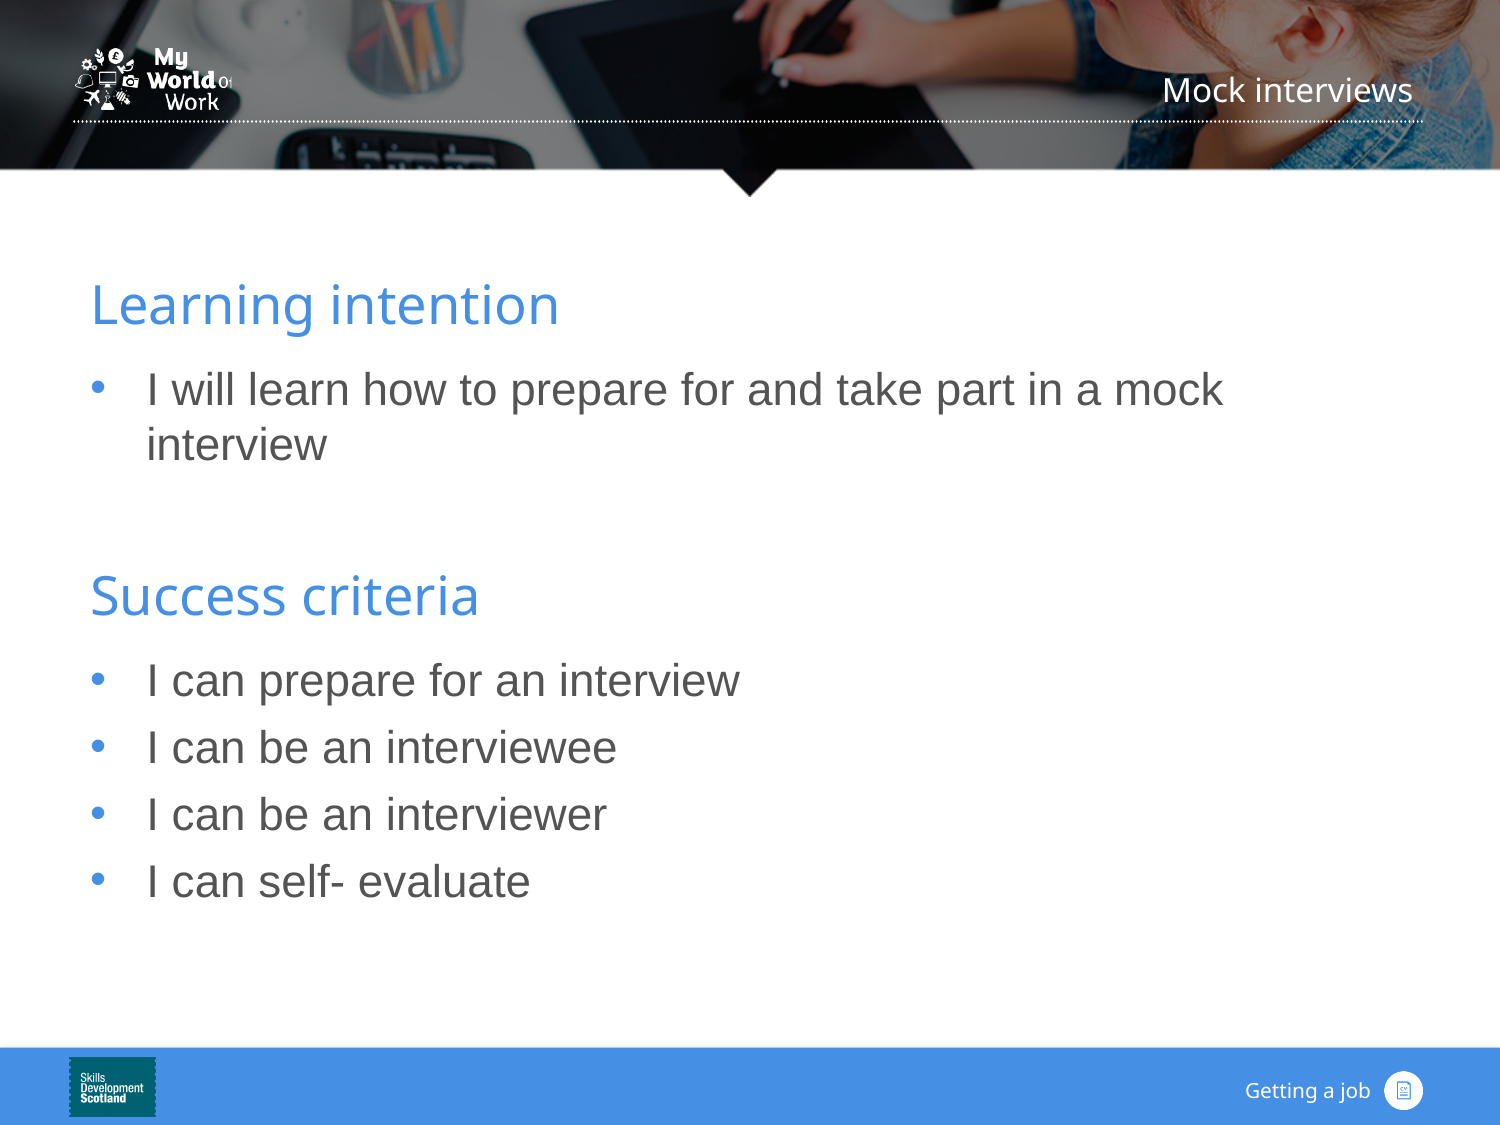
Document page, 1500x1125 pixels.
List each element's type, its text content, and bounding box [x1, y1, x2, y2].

picture [1384, 1071, 1423, 1110]
list Learning intention I will learn how to prepare for and take part in a mock interview Success criteria I can prepare for an interview I can be an interviewee I can be an interviewer I can self- evaluate [75, 262, 1425, 1005]
picture [0, 0, 1500, 197]
picture [9, 1017, 207, 1125]
